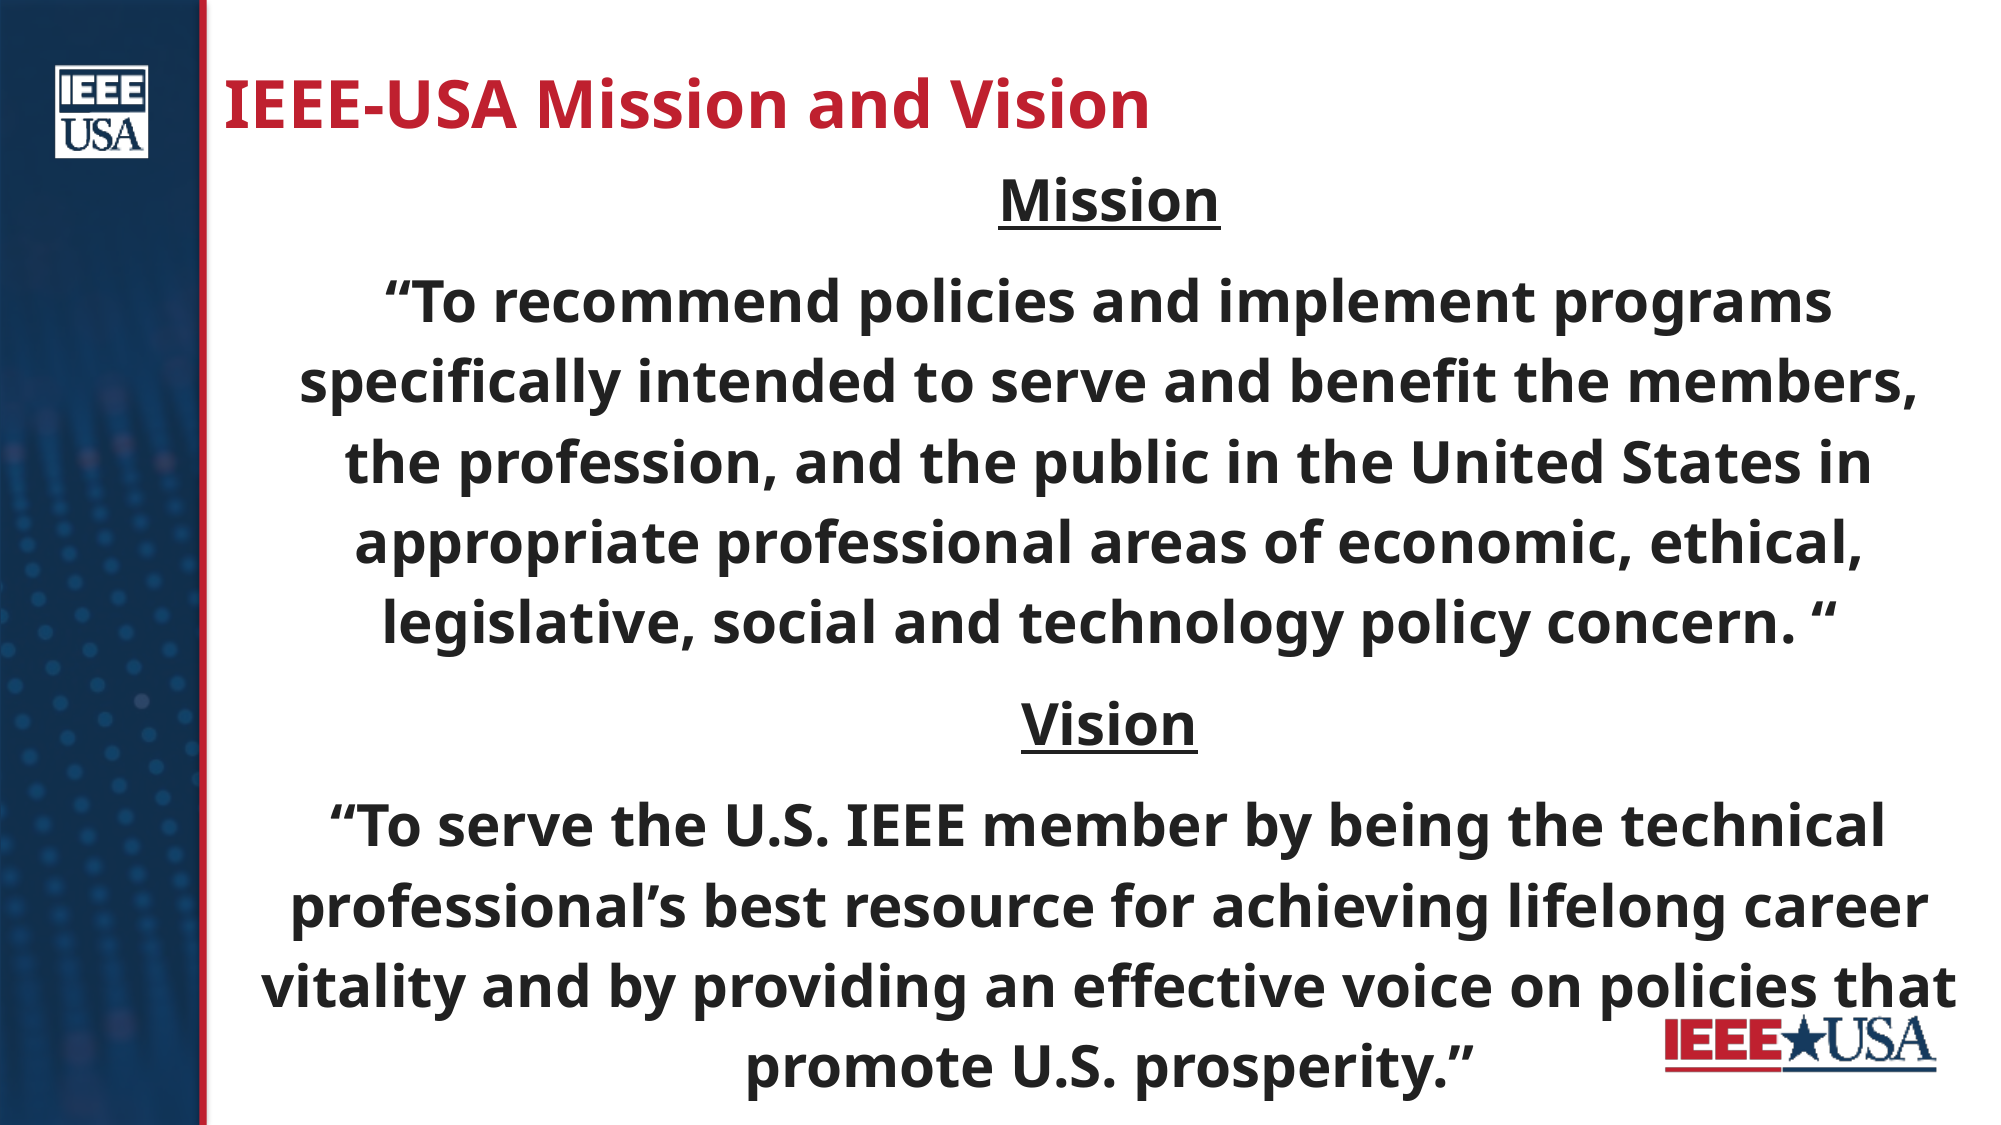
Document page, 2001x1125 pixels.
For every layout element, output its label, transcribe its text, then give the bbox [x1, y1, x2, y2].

picture [52, 62, 152, 162]
title IEEE-USA Mission and Vision [209, 84, 1756, 199]
picture [1653, 1007, 1946, 1080]
list Mission “To recommend policies and implement programs specifically intended to serve and benefit the members, the profession, and the public in the United States in appropriate professional areas of economic, ethical, legislative, social and technology policy concern. “ Vision “To serve the U.S. IEEE member by being the technical professional’s best resource for achieving lifelong career vitality and by providing an effective voice on policies that promote U.S. prosperity.” [244, 144, 1975, 865]
